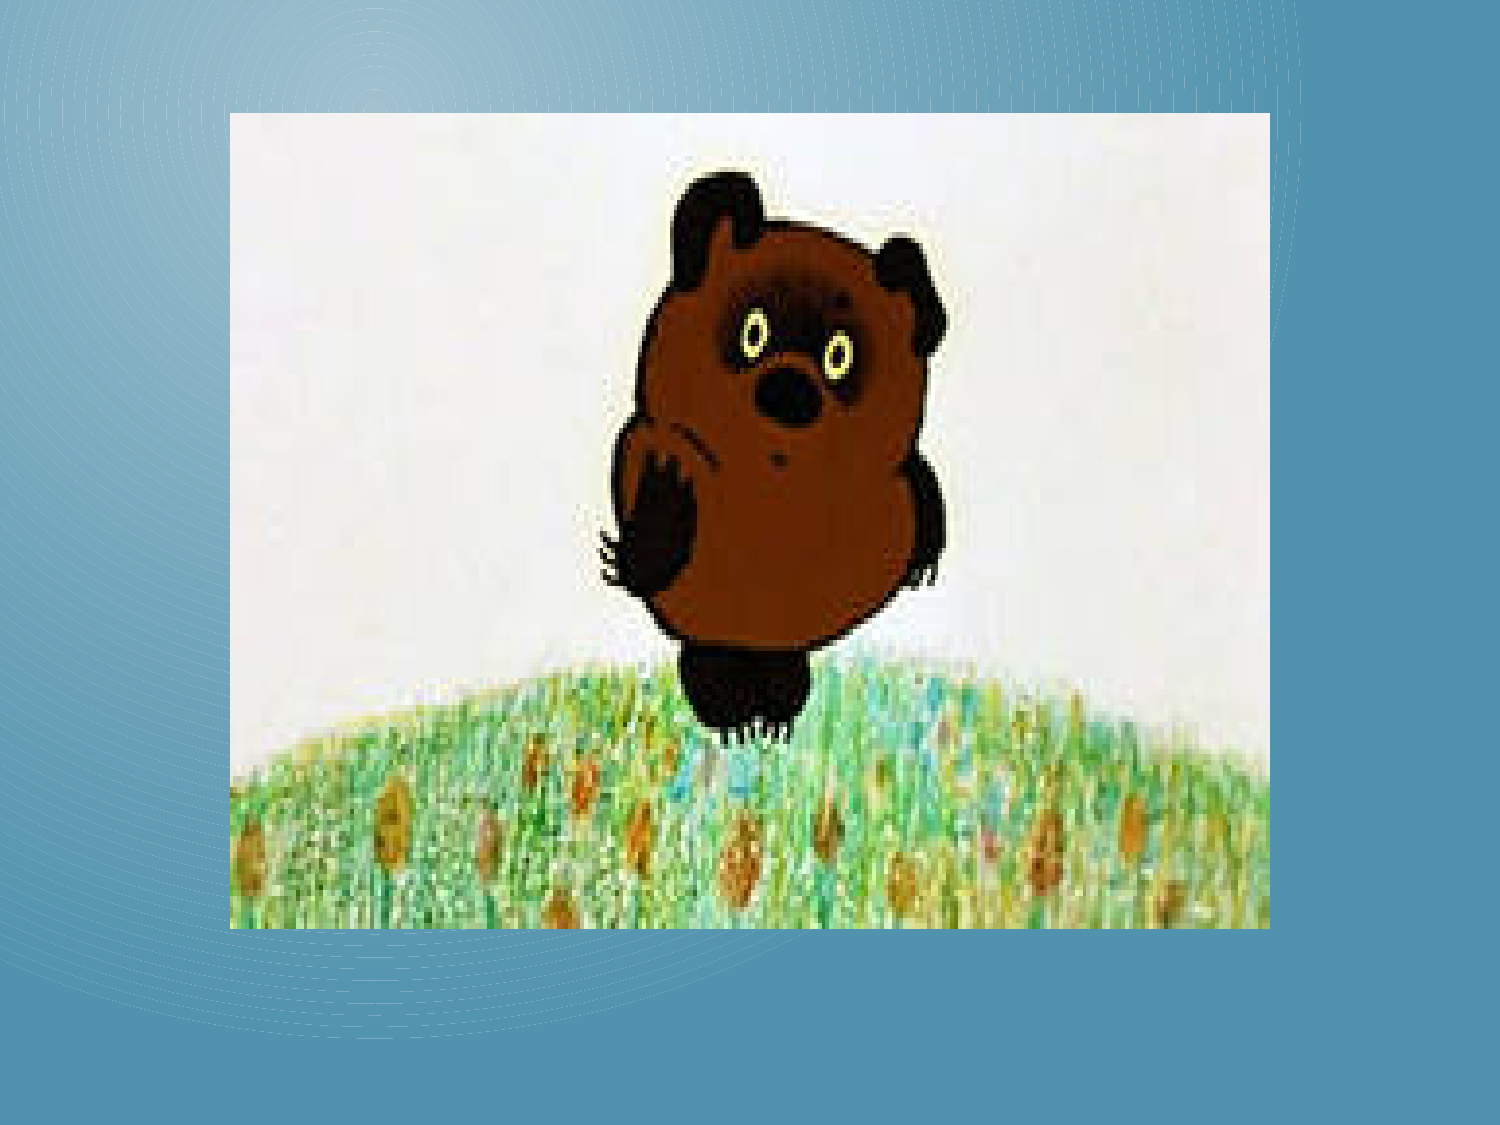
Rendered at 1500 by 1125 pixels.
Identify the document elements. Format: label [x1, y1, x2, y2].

picture [229, 113, 1270, 929]
